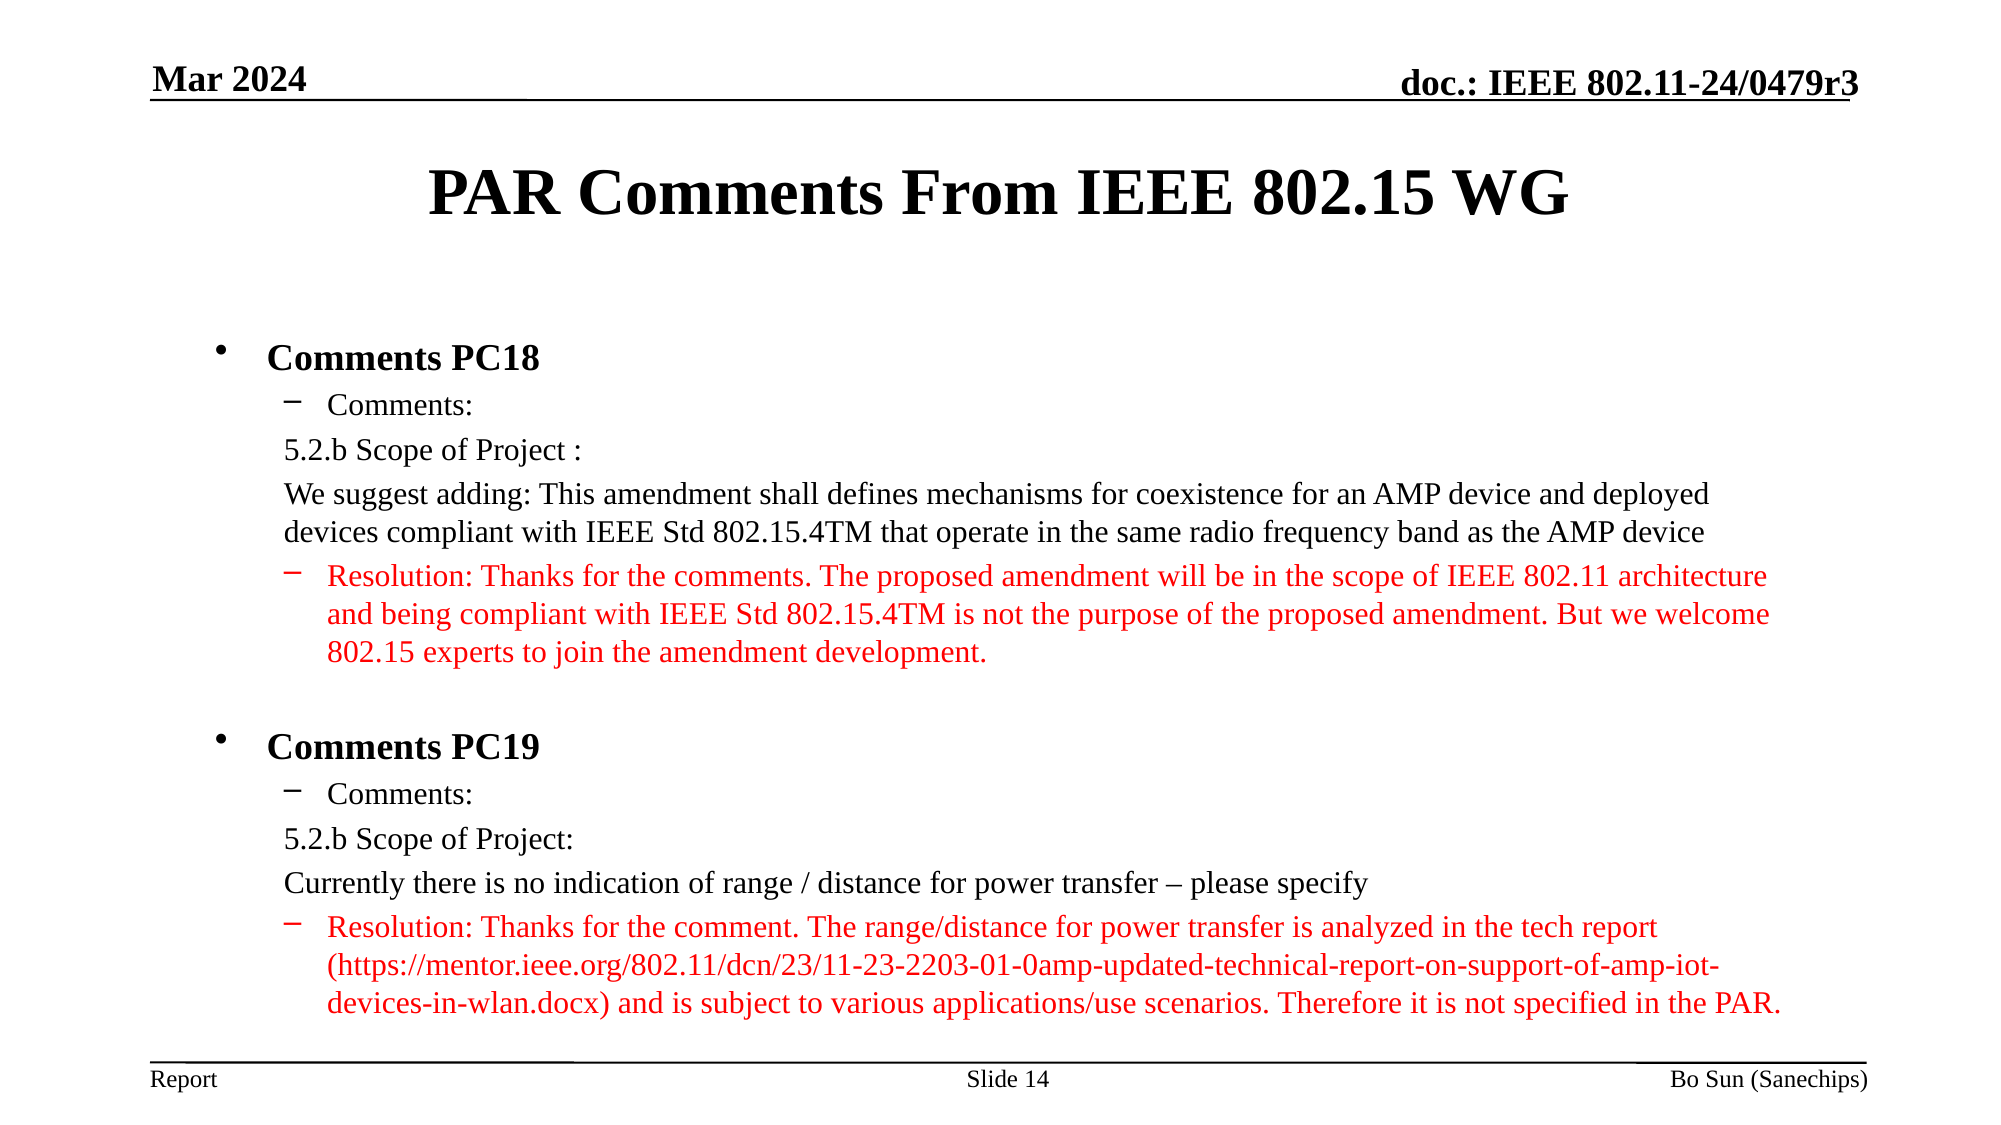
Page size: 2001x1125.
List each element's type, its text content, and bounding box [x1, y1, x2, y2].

text_box Comments PC18 Comments: 5.2.b Scope of Project : We suggest adding: This amendment shall defines mechanisms for coexistence for an AMP device and deployed devices compliant with IEEE Std 802.15.4TM that operate in the same radio frequency band as the AMP device Resolution: Thanks for the comments. The proposed amendment will be in the scope of IEEE 802.11 architecture and being compliant with IEEE Std 802.15.4TM is not the purpose of the proposed amendment. But we welcome 802.15 experts to join the amendment development. Comments PC19 Comments: 5.2.b Scope of Project: Currently there is no indication of range / distance for power transfer – please specify Resolution: Thanks for the comment. The range/distance for power transfer is analyzed in the tech report (https://mentor.ieee.org/802.11/dcn/23/11-23-2203-01-0amp-updated-technical-report-on-support-of-amp-iot-devices-in-wlan.docx) and is subject to various applications/use scenarios. Therefore it is not specified in the PAR. [200, 324, 1800, 1063]
text_box PAR Comments From IEEE 802.15 WG [200, 100, 1800, 276]
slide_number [152, 54, 563, 100]
footer Bo Sun (Sanechips) [1171, 1061, 1869, 1093]
slide_number Slide 14 [949, 1063, 1067, 1123]
